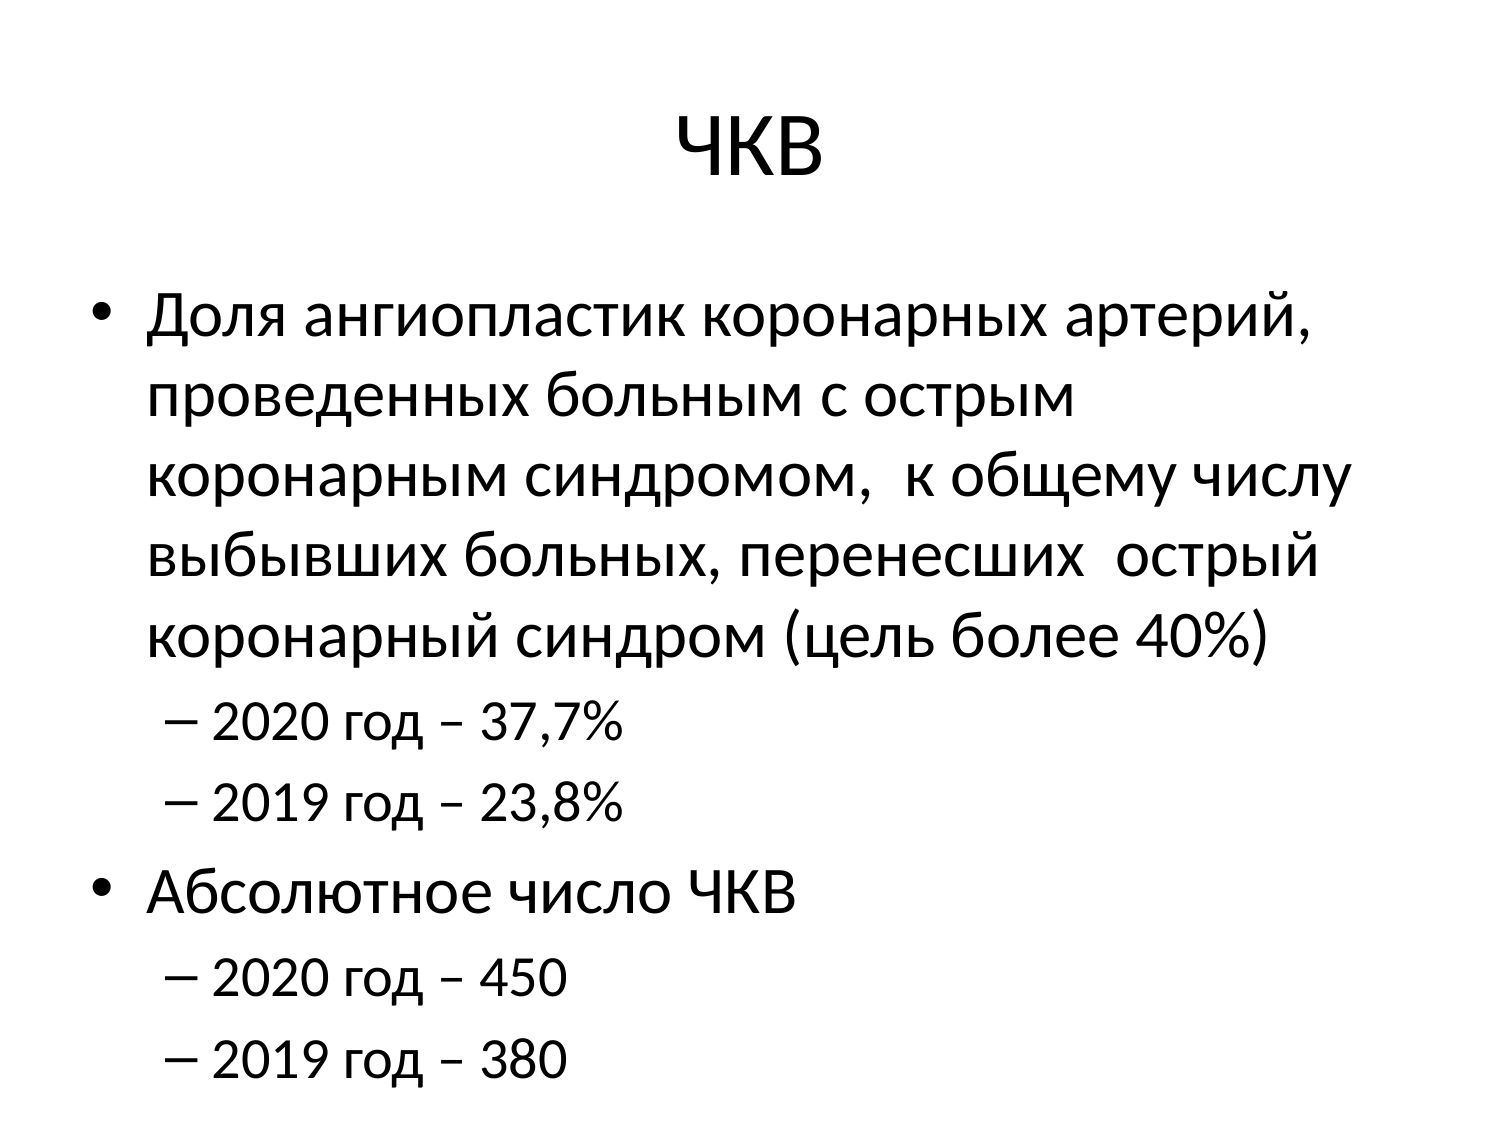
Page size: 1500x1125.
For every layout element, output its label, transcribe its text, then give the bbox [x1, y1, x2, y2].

list Доля ангиопластик коронарных артерий, проведенных больным с острым коронарным синдромом, к общему числу выбывших больных, перенесших острый коронарный синдром (цель более 40%) 2020 год – 37,7% 2019 год – 23,8% Абсолютное число ЧКВ 2020 год – 450 2019 год – 380 [75, 262, 1425, 1102]
title ЧКВ [75, 45, 1425, 233]
